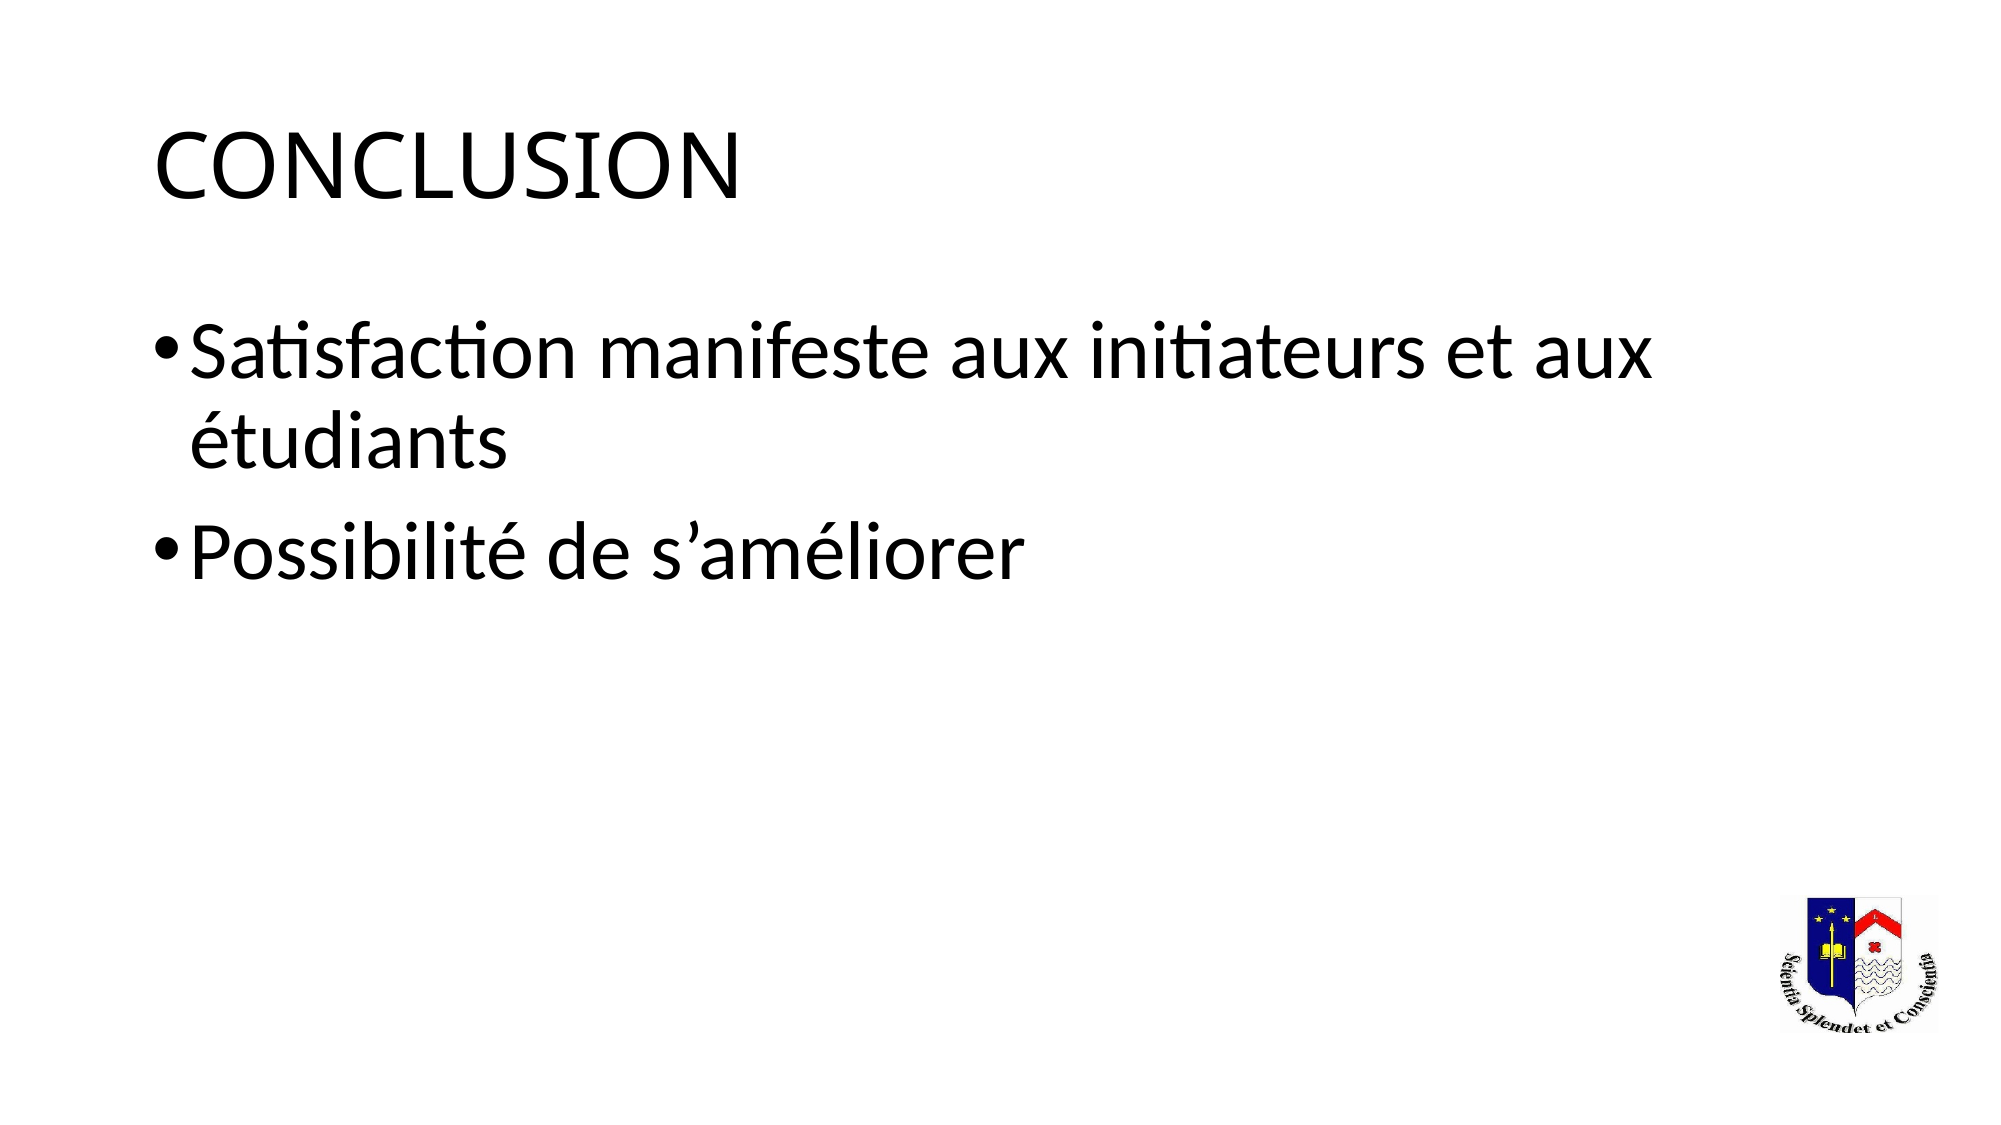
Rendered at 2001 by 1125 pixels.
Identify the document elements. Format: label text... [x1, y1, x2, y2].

picture [1780, 895, 1956, 1033]
list Satisfaction manifeste aux initiateurs et aux étudiants Possibilité de s’améliorer [137, 299, 1863, 1014]
title CONCLUSION [137, 59, 1863, 278]
